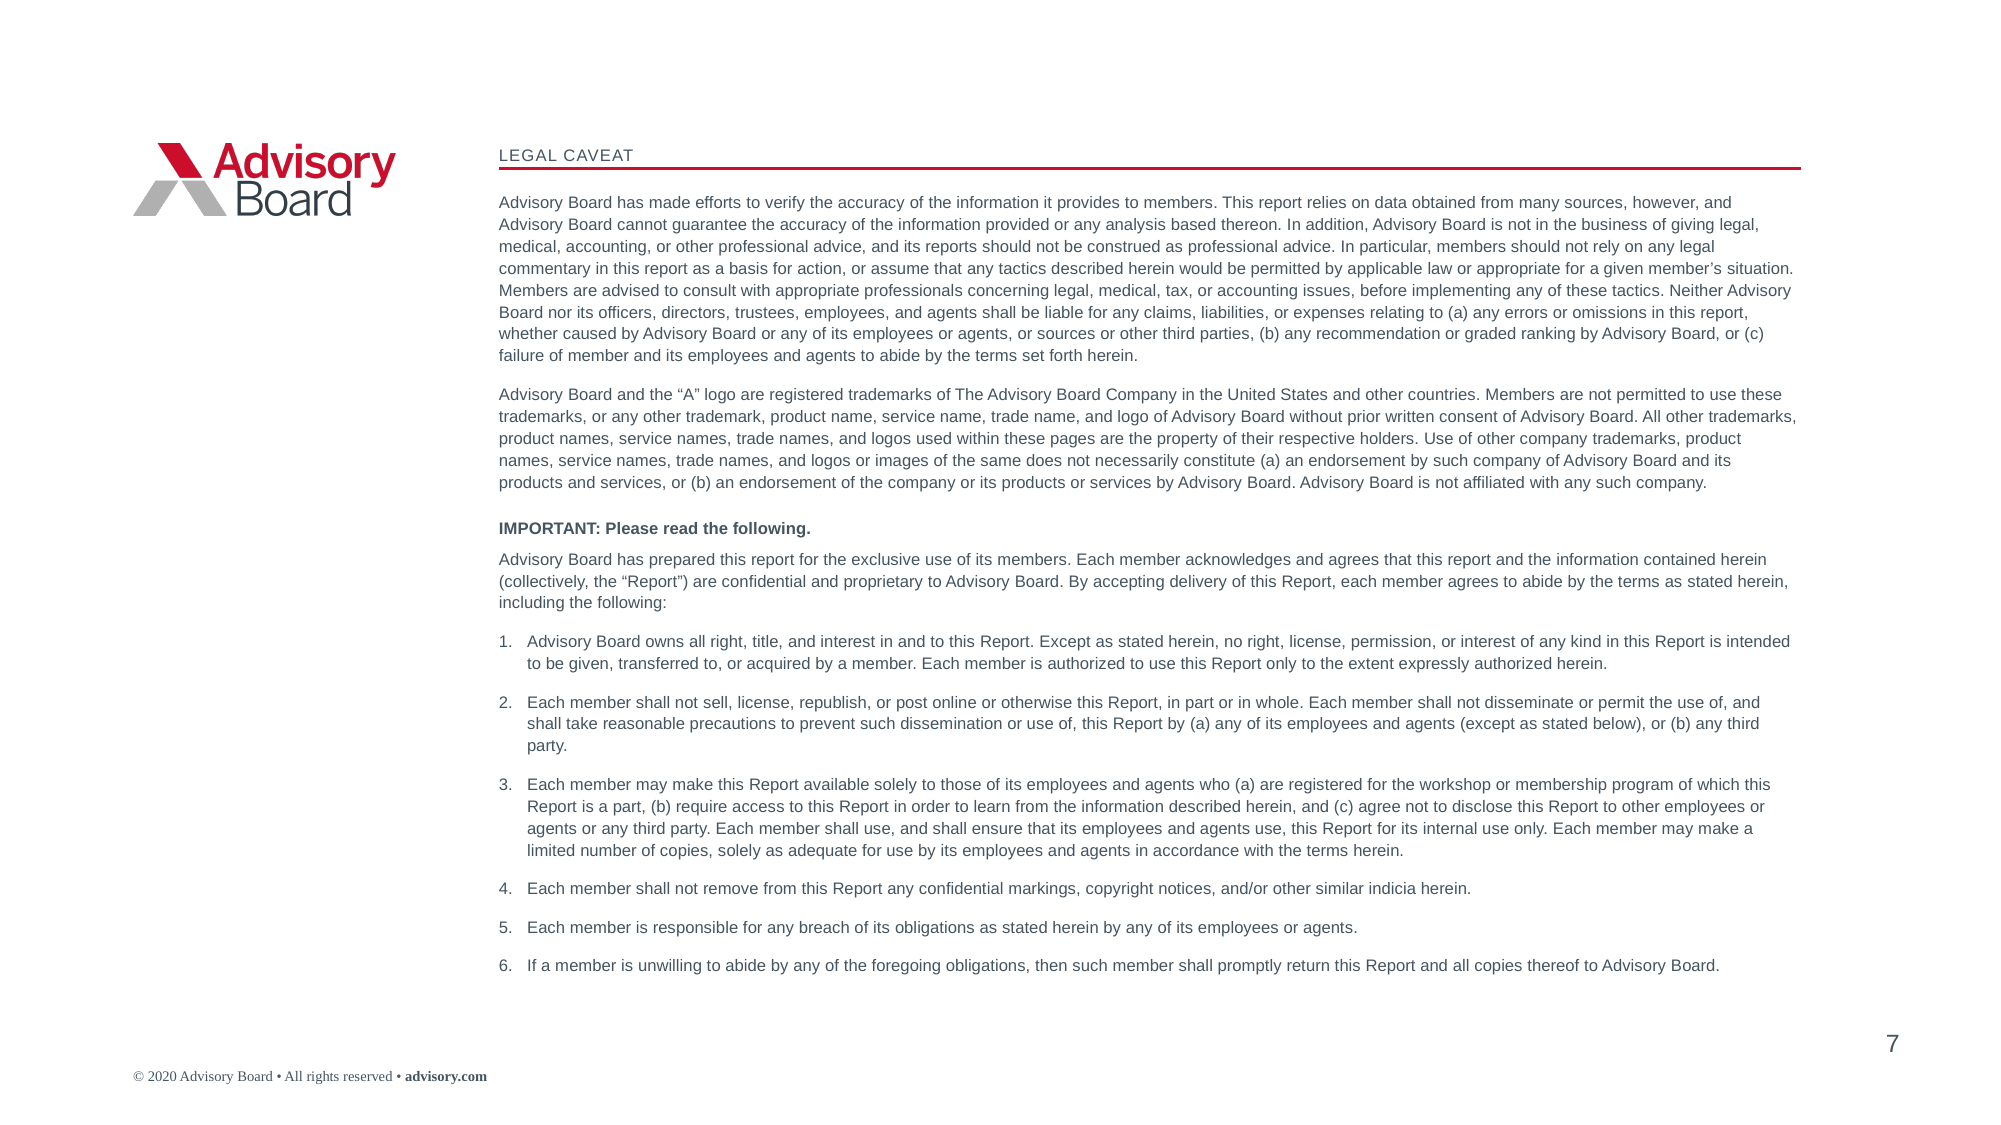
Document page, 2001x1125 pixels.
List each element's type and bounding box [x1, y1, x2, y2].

picture [133, 143, 396, 216]
